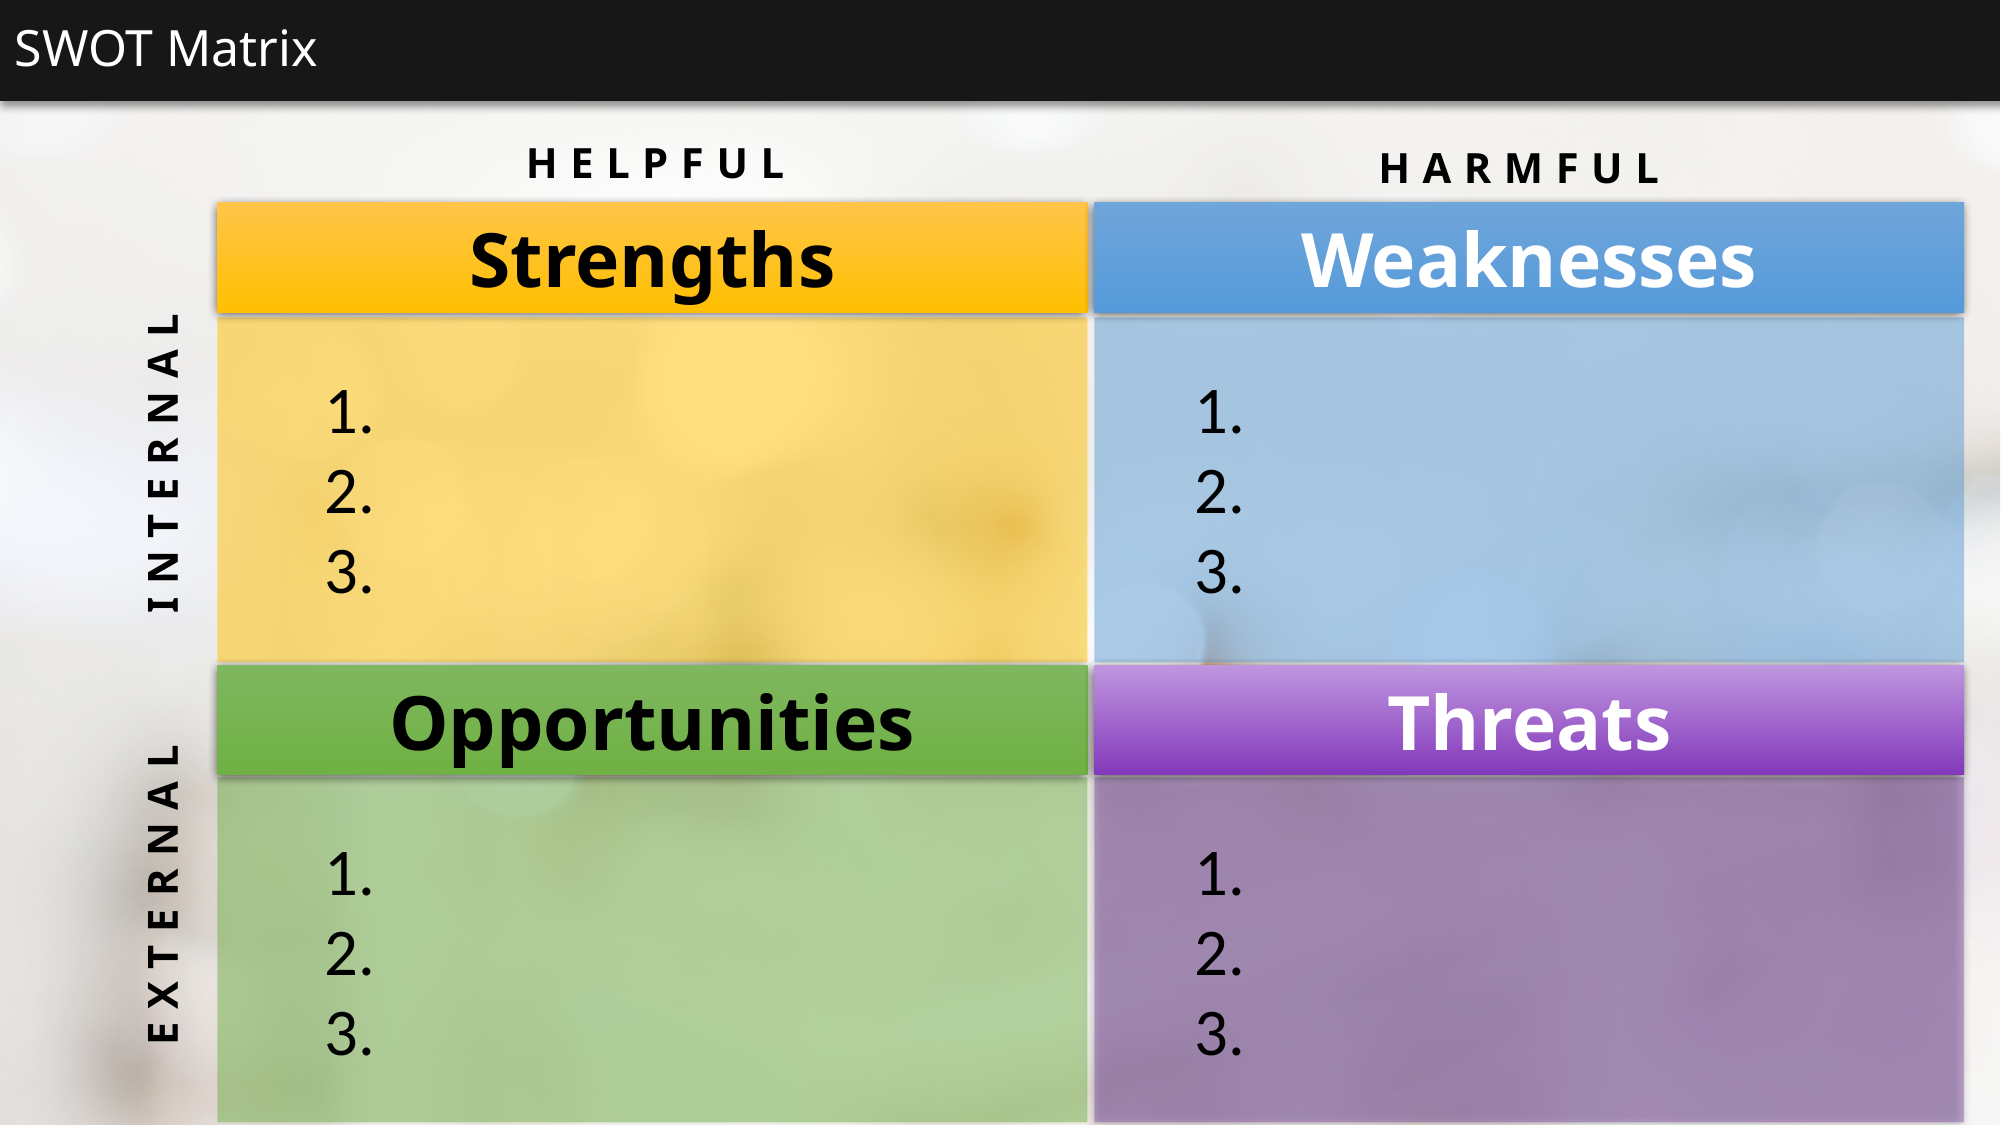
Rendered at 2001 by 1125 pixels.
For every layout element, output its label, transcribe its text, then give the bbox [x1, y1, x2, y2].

picture [0, 0, 2001, 1125]
text_box HELPFUL [309, 129, 1000, 195]
text_box INTERNAL [128, 229, 194, 661]
text_box Weaknesses [1094, 202, 1965, 313]
text_box [1094, 785, 1965, 1123]
text_box Opportunities [217, 665, 1088, 775]
text_box 1. 2. 3. [309, 359, 994, 615]
text_box 1. 2. 3. [309, 821, 994, 1076]
text_box [217, 323, 1088, 661]
text_box EXTERNAL [128, 661, 194, 1125]
text_box HARMFUL [1173, 134, 1864, 200]
text_box Strengths [217, 202, 1088, 313]
text_box Threats [1094, 665, 1965, 775]
text_box 1. 2. 3. [1179, 359, 1864, 615]
text_box SWOT Matrix [0, 0, 2000, 102]
text_box [1094, 323, 1965, 661]
text_box 1. 2. 3. [1179, 821, 1864, 1076]
text_box [217, 785, 1086, 1123]
